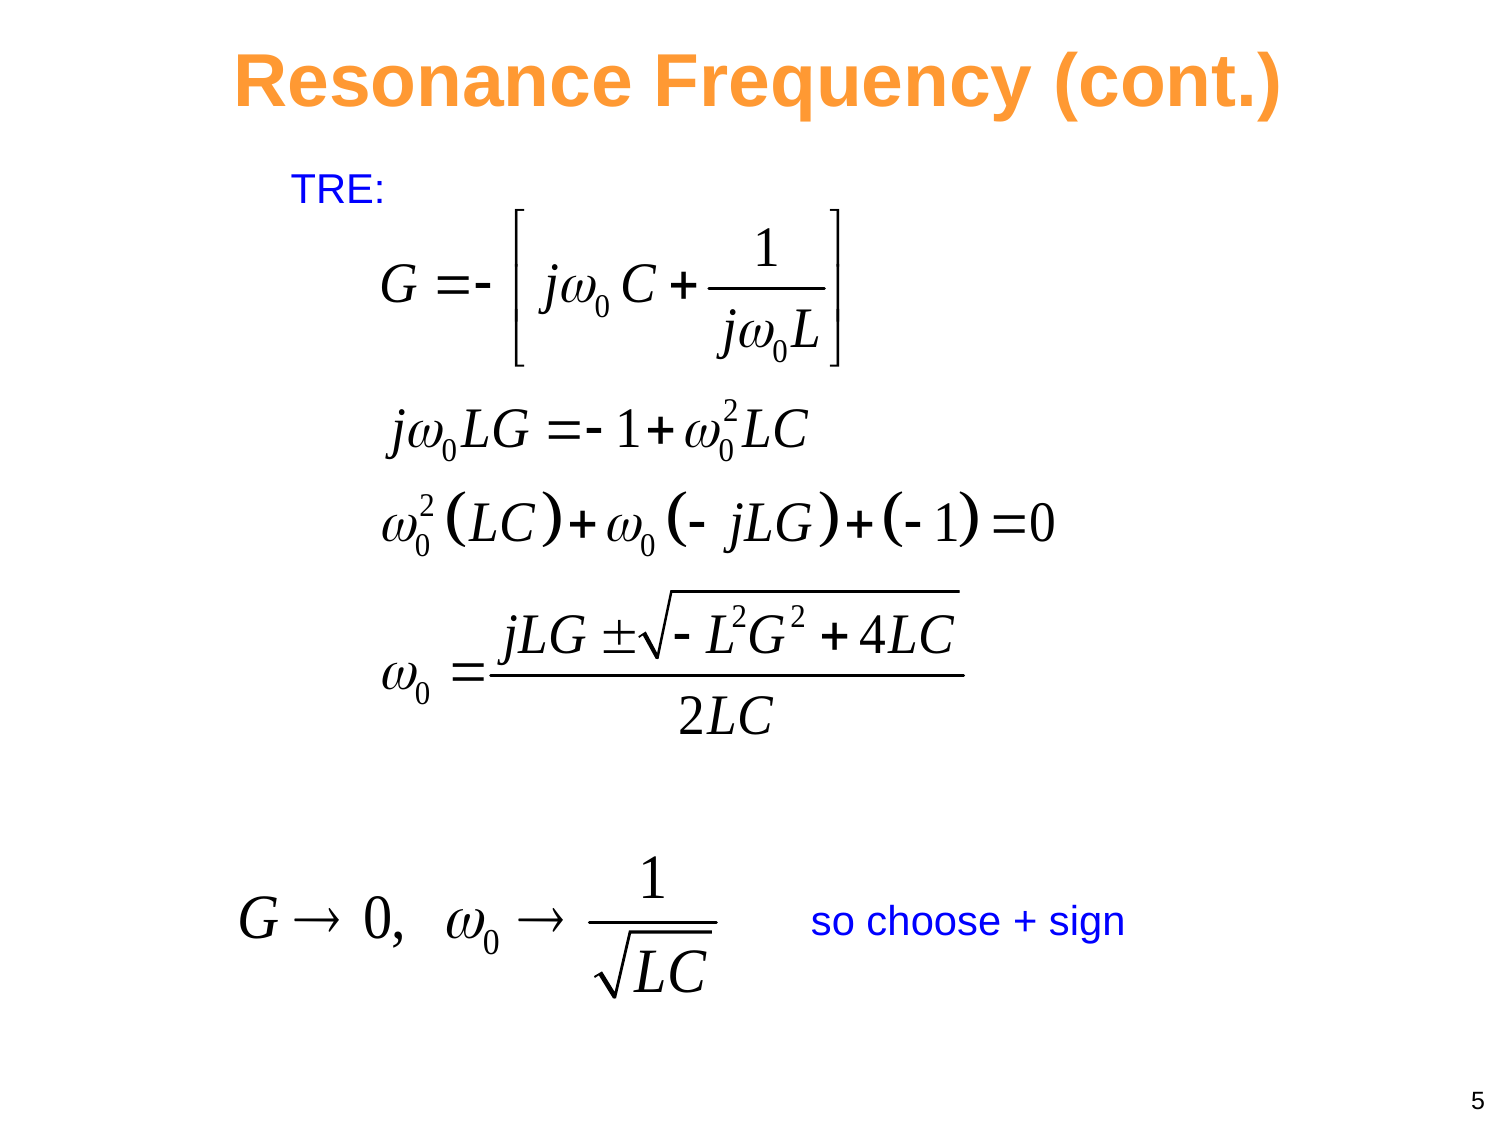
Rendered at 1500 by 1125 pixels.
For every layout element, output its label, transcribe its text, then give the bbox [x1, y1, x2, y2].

list so choose + sign [795, 891, 1259, 968]
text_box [373, 199, 1064, 746]
text_box TRE: [290, 162, 386, 213]
slide_number 5 [1149, 1046, 1500, 1125]
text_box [230, 838, 728, 1013]
title Resonance Frequency (cont.) [176, 30, 1340, 123]
